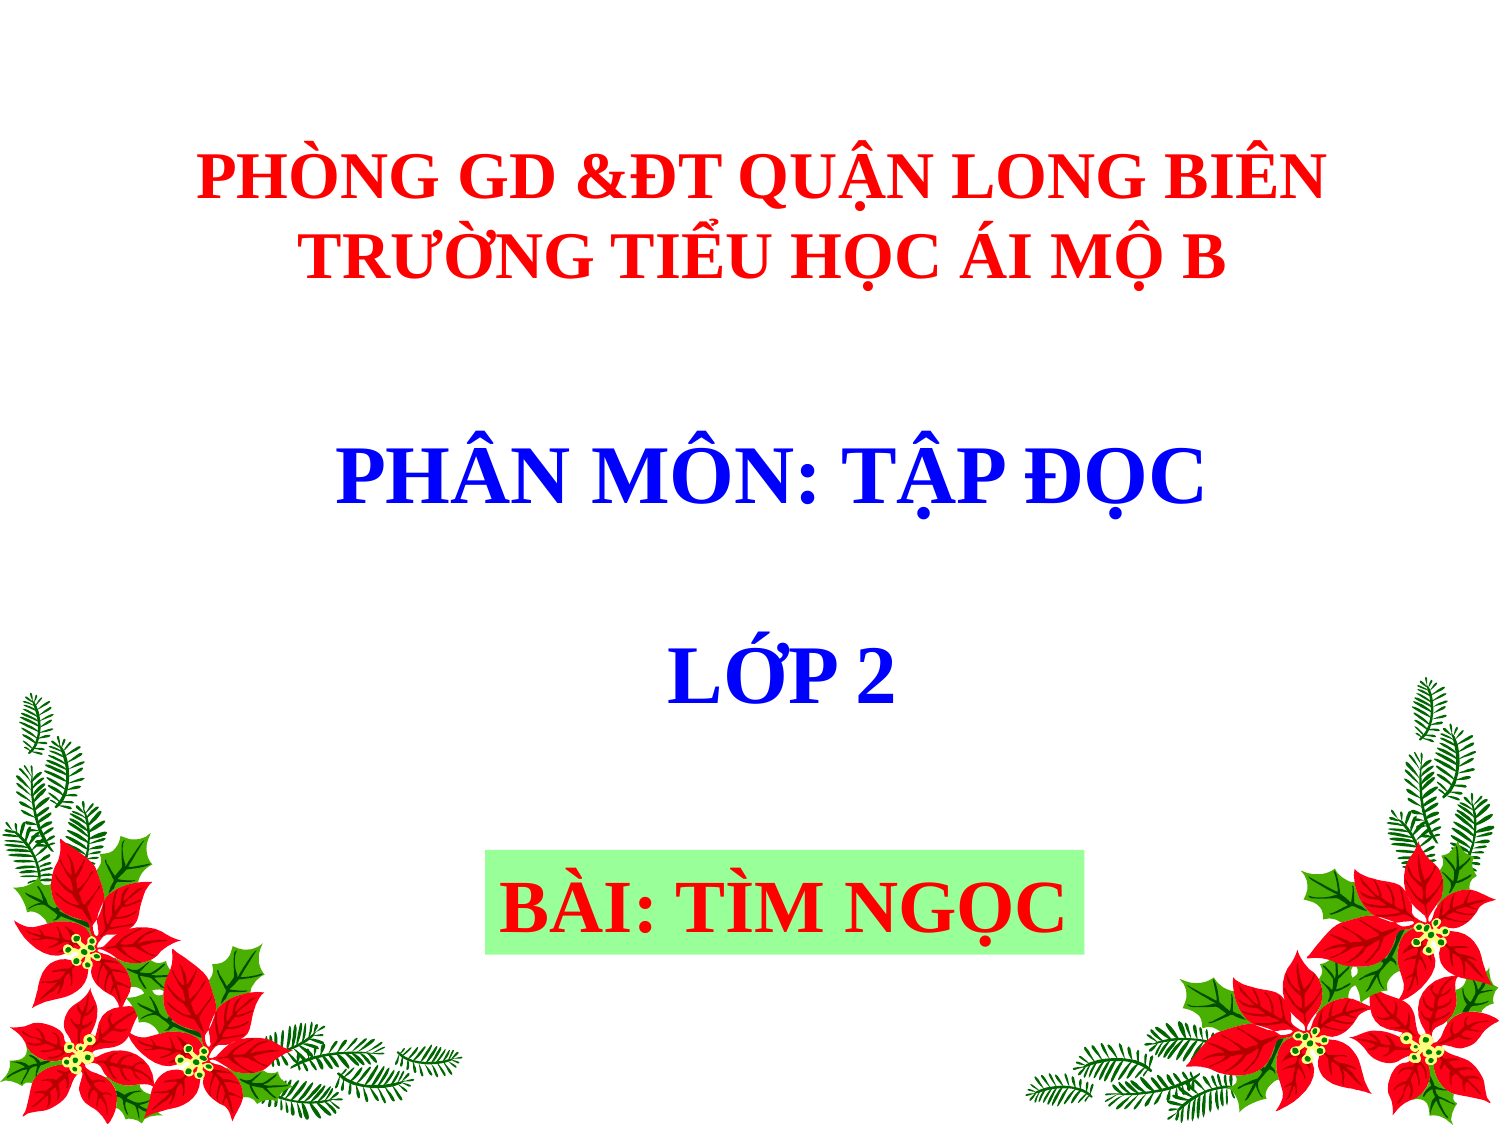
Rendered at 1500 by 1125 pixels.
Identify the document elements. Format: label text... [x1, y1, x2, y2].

text_box BÀI: TÌM NGỌC [485, 849, 1019, 955]
text_box PHÒNG GD &ĐT QUẬN LONG BIÊN TRƯỜNG TIỂU HỌC ÁI MỘ B [75, 124, 1450, 300]
picture [14, 677, 448, 1125]
picture [1024, 676, 1500, 1125]
text_box PHÂN MÔN: TẬP ĐỌC LỚP 2 [320, 412, 1245, 728]
